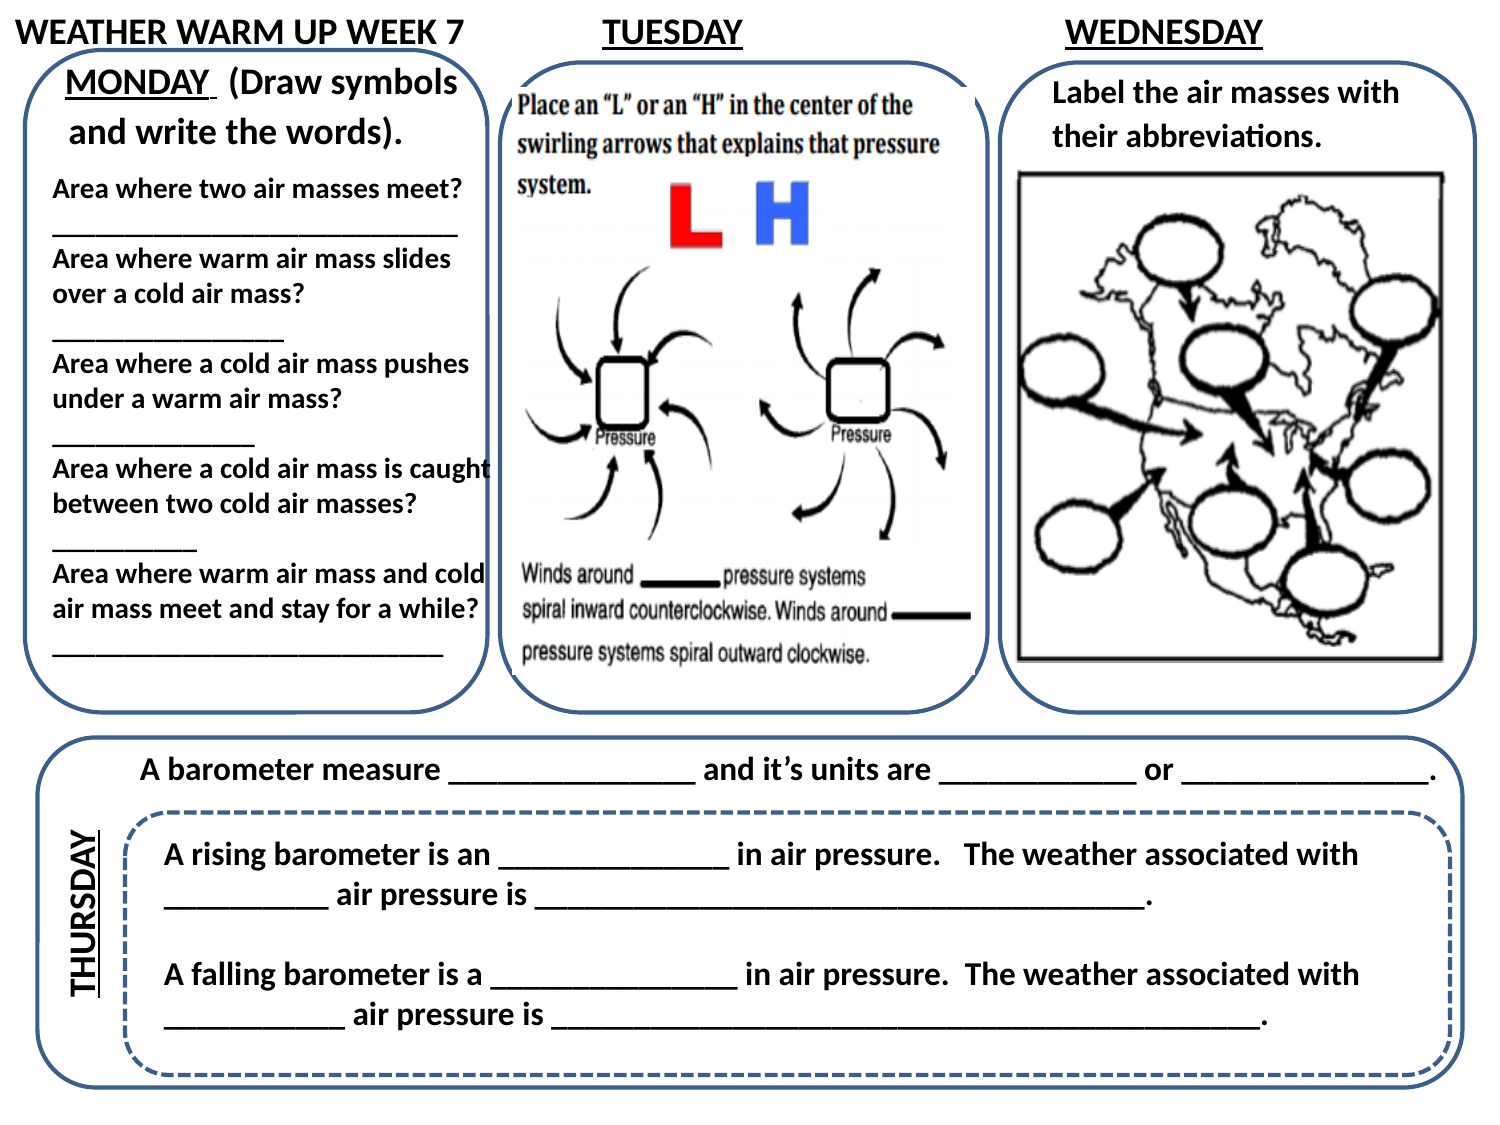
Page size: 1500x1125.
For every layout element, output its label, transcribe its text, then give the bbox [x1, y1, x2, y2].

text_box [997, 72, 1478, 715]
text_box THURSDAY [49, 782, 110, 1013]
text_box [850, 60, 966, 85]
text_box MONDAY [474, 49, 850, 110]
text_box A barometer measure _______________ and it’s units are ____________ or _______________. [124, 740, 1500, 1050]
text_box [497, 110, 507, 162]
text_box and write the words). [45, 99, 419, 160]
text_box [35, 781, 148, 1090]
picture [512, 87, 976, 676]
text_box WEATHER WARM UP WEEK 7 [0, 0, 587, 60]
text_box TUESDAY [587, 0, 1050, 60]
text_box [513, 735, 1428, 740]
text_box MONDAY [50, 49, 213, 99]
text_box [979, 103, 990, 672]
picture [1012, 162, 1451, 663]
text_box A rising barometer is an ______________ in air pressure. The weather associated with __________ air pressure is _____________________________________. A falling barometer is a _______________ in air pressure. The weather associated with ___________ air pressure is ___________________________________________. [148, 824, 1425, 1125]
text_box Label the air masses with their abbreviations. [1037, 62, 1463, 163]
text_box Area where two air masses meet? ____________________________ Area where warm air mass slides over a cold air mass? ________________ Area where a cold air mass pushes under a warm air mass? ______________ Area where a cold air mass is caught between two cold air masses? __________ Area where warm air mass and cold air mass meet and stay for a while? ___________________________ [37, 162, 513, 782]
text_box [515, 683, 972, 715]
text_box [122, 810, 1453, 1074]
text_box (Draw symbols [213, 49, 474, 110]
text_box [22, 67, 490, 681]
text_box [1425, 1050, 1461, 1086]
text_box WEDNESDAY [1050, 0, 1500, 60]
